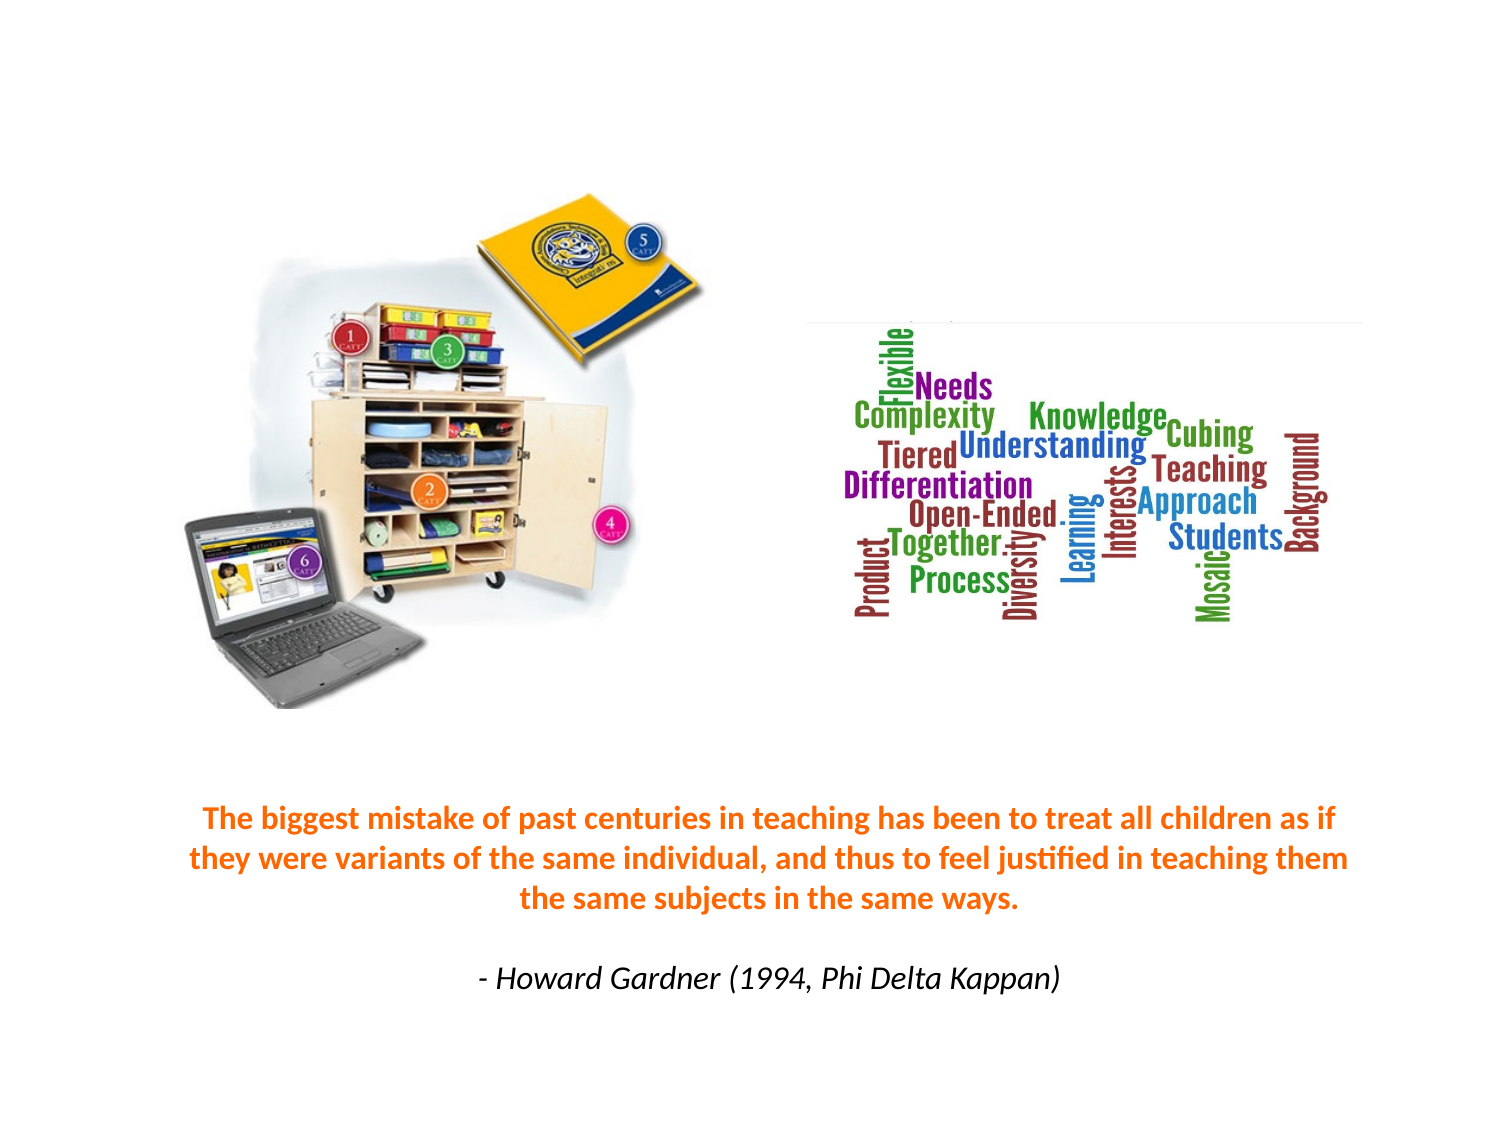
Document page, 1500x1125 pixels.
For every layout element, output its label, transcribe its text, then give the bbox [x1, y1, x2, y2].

picture [807, 321, 1363, 629]
picture [177, 174, 712, 709]
title The biggest mistake of past centuries in teaching has been to treat all children as if they were variants of the same individual, and thus to feel justified in teaching them the same subjects in the same ways. - Howard Gardner (1994, Phi Delta Kappan) [176, 786, 1363, 1006]
